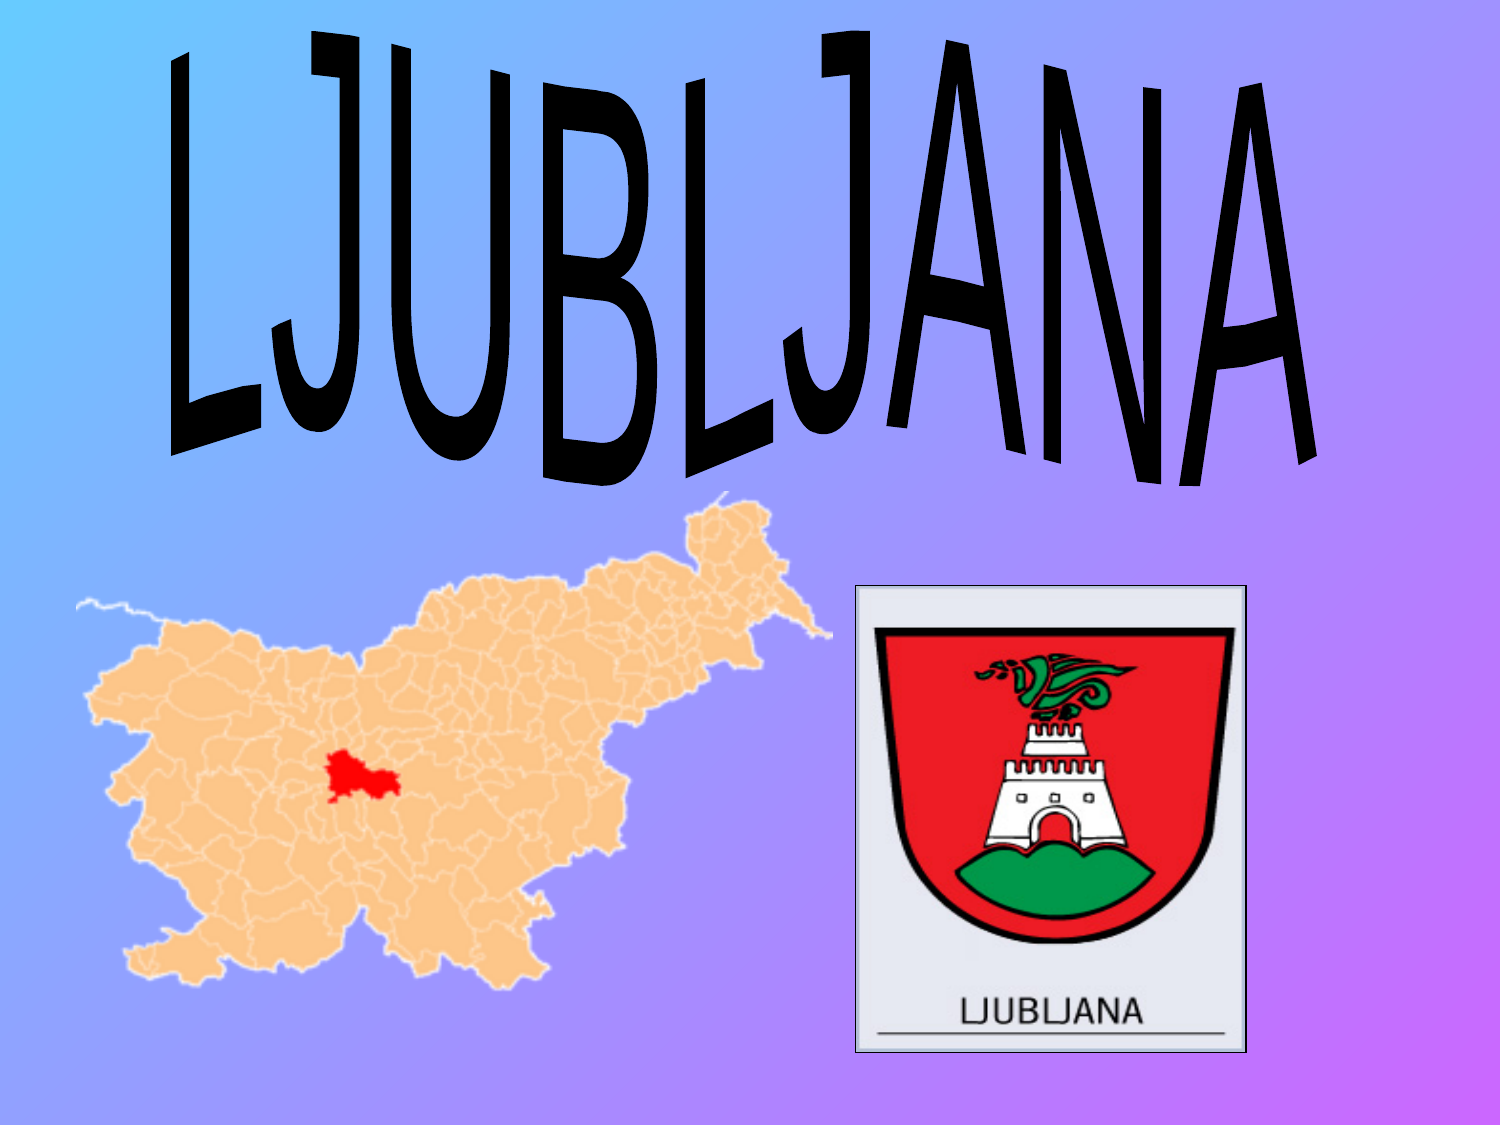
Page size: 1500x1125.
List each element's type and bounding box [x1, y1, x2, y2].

picture [76, 491, 833, 999]
picture [856, 586, 1246, 1052]
